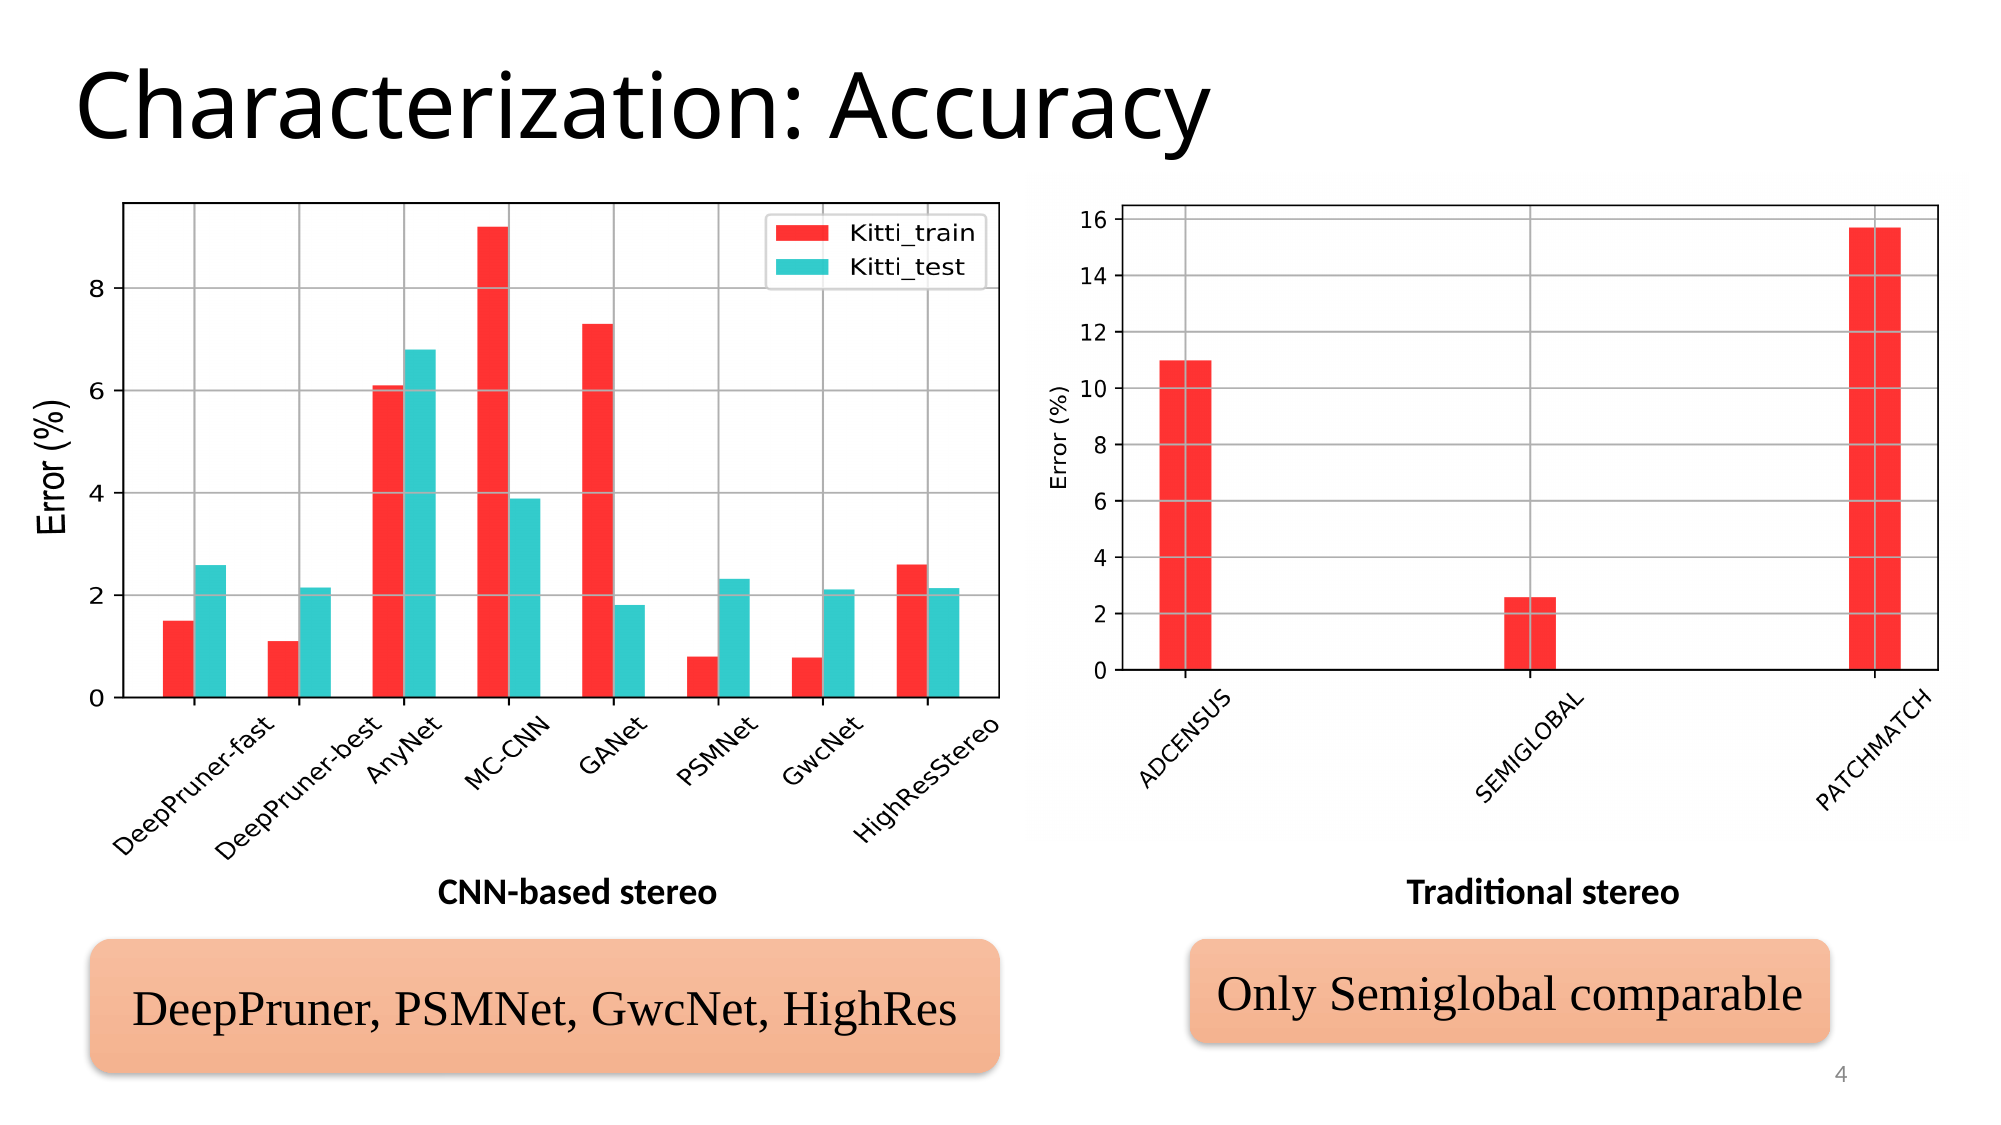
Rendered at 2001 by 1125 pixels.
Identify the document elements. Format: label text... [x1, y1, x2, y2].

text_box Only Semiglobal comparable [1189, 938, 1831, 1043]
text_box CNN-based stereo [423, 860, 734, 919]
text_box Traditional stereo [1391, 859, 1696, 919]
text_box DeepPruner, PSMNet, GwcNet, HighRes [89, 938, 1000, 1073]
picture [31, 202, 1001, 860]
text_box Characterization: Accuracy [59, 30, 1785, 188]
slide_number 4 [1412, 1042, 1863, 1103]
picture [1025, 172, 1969, 841]
